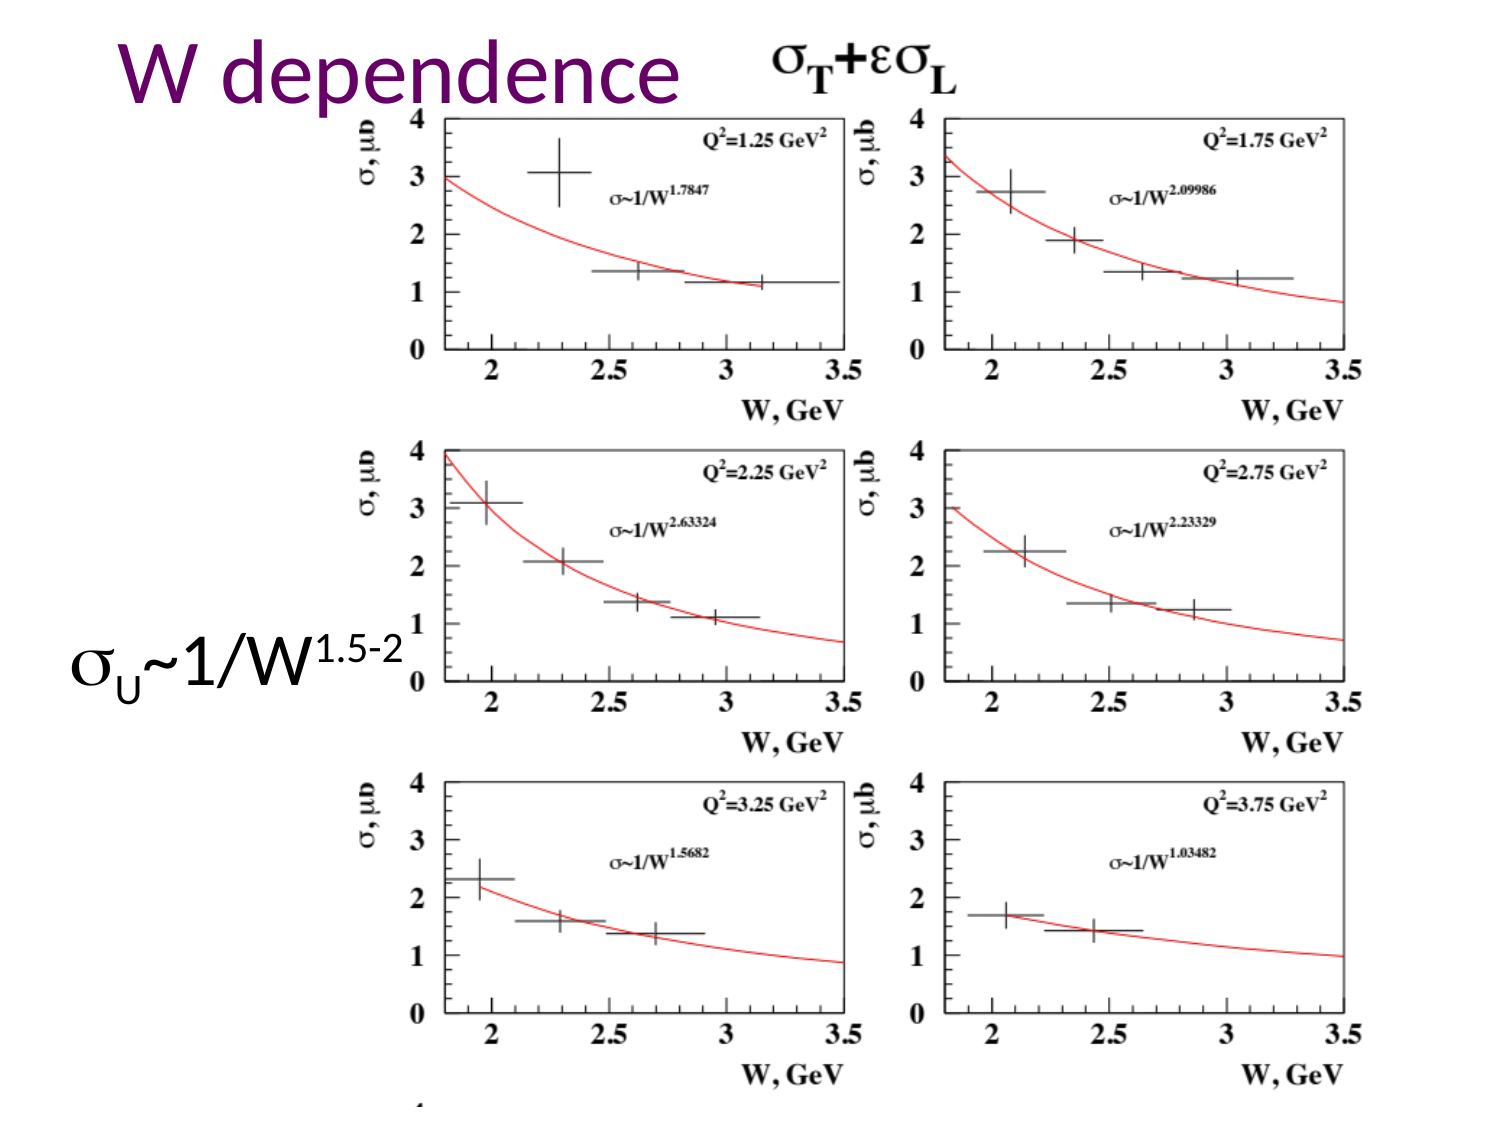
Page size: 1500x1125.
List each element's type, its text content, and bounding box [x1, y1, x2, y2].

title W dependence [0, 0, 300, 162]
text_box sU~1/W1.5-2 [54, 603, 296, 721]
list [301, 0, 1426, 1107]
